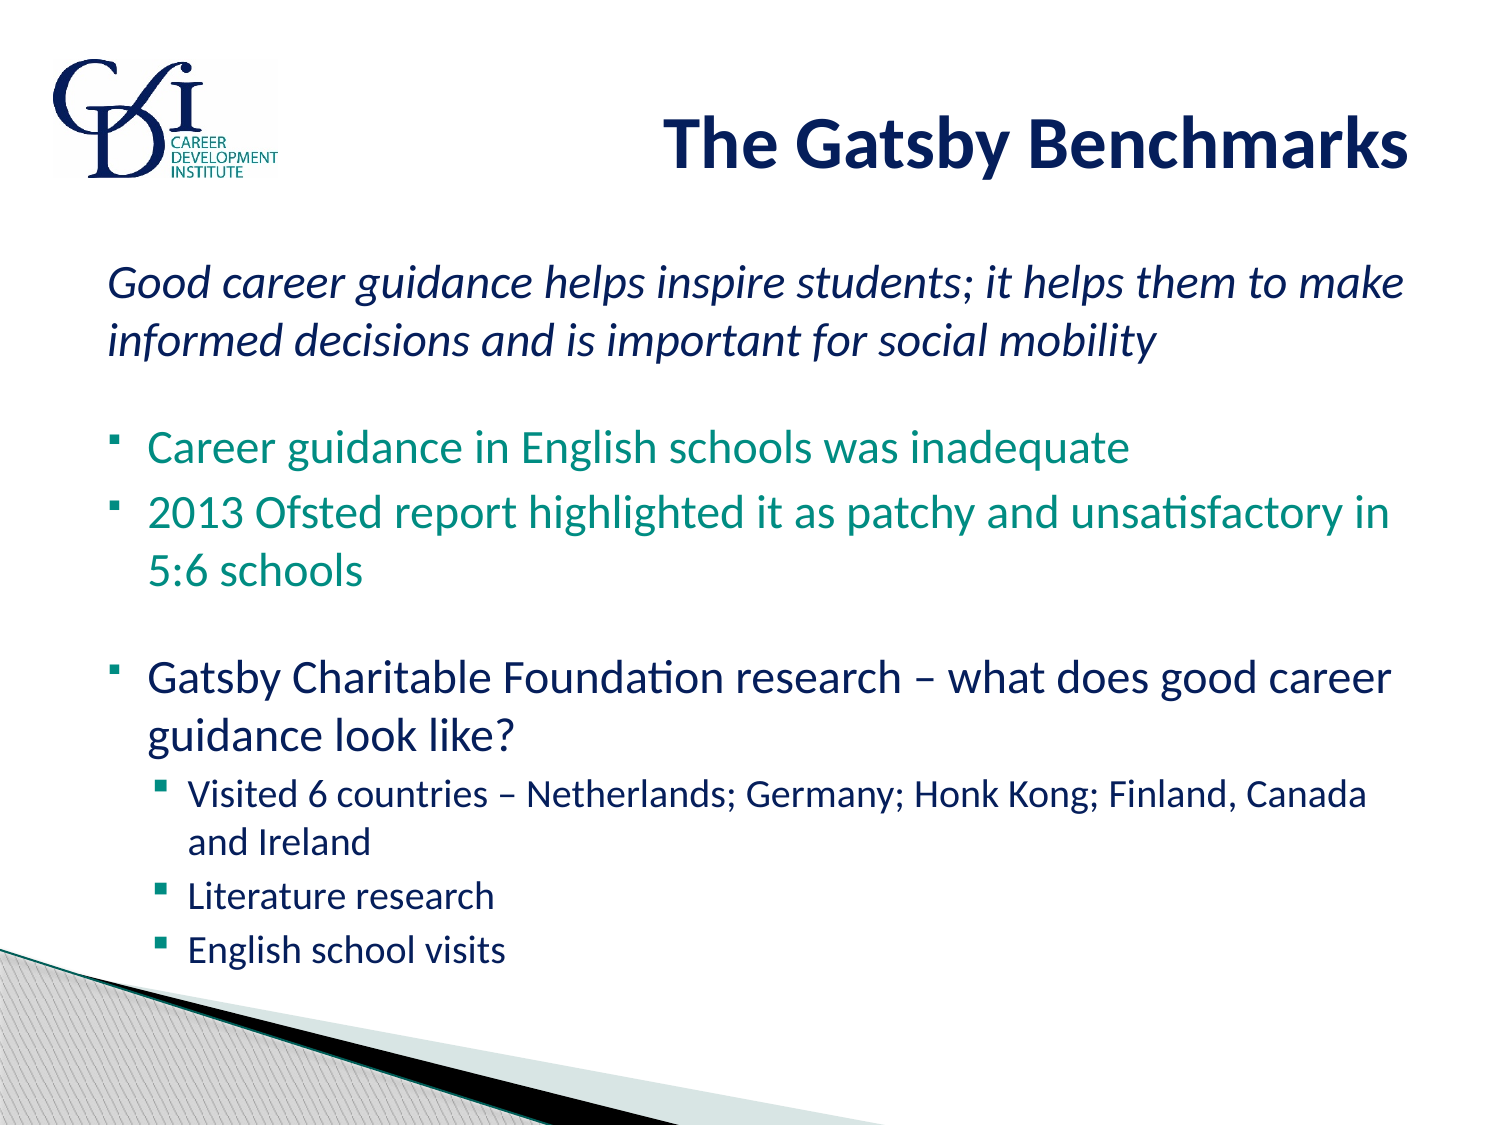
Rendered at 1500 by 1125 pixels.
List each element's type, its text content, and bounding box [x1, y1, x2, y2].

list Good career guidance helps inspire students; it helps them to make informed decisions and is important for social mobility Career guidance in English schools was inadequate 2013 Ofsted report highlighted it as patchy and unsatisfactory in 5:6 schools Gatsby Charitable Foundation research – what does good career guidance look like? Visited 6 countries – Netherlands; Germany; Honk Kong; Finland, Canada and Ireland Literature research English school visits [75, 243, 1425, 986]
picture [52, 58, 278, 179]
title The Gatsby Benchmarks [75, 45, 1425, 233]
